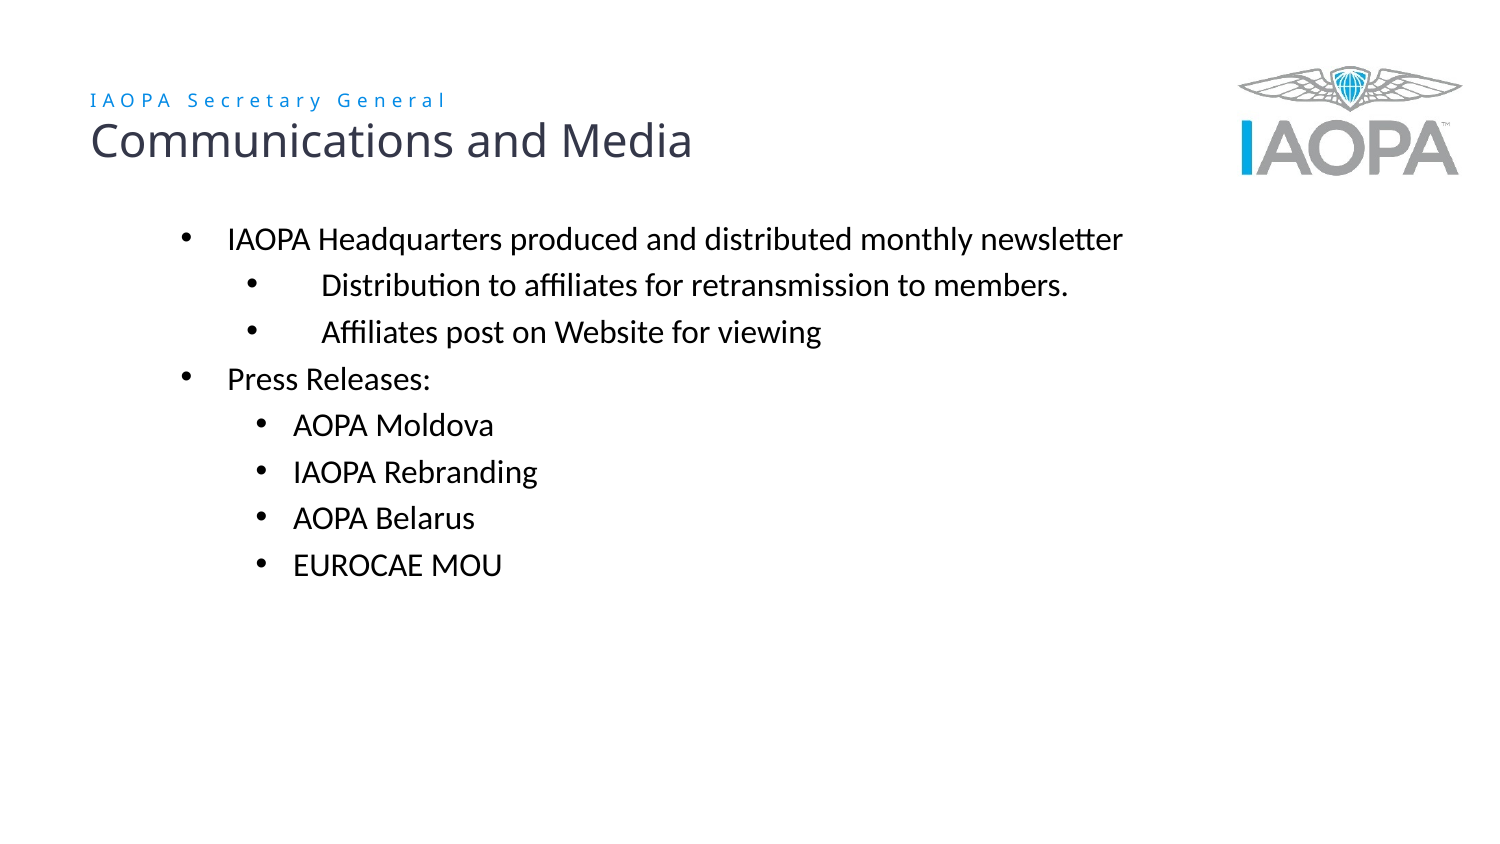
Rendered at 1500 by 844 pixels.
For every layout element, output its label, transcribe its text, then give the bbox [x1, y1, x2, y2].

picture [1237, 66, 1463, 181]
list IAOPA Headquarters produced and distributed monthly newsletter Distribution to affiliates for retransmission to members. Affiliates post on Website for viewing Press Releases: AOPA Moldova IAOPA Rebranding AOPA Belarus EUROCAE MOU [90, 209, 1329, 697]
list IAOPA Secretary General [75, 81, 900, 135]
text_box Communications and Media [75, 68, 1325, 210]
